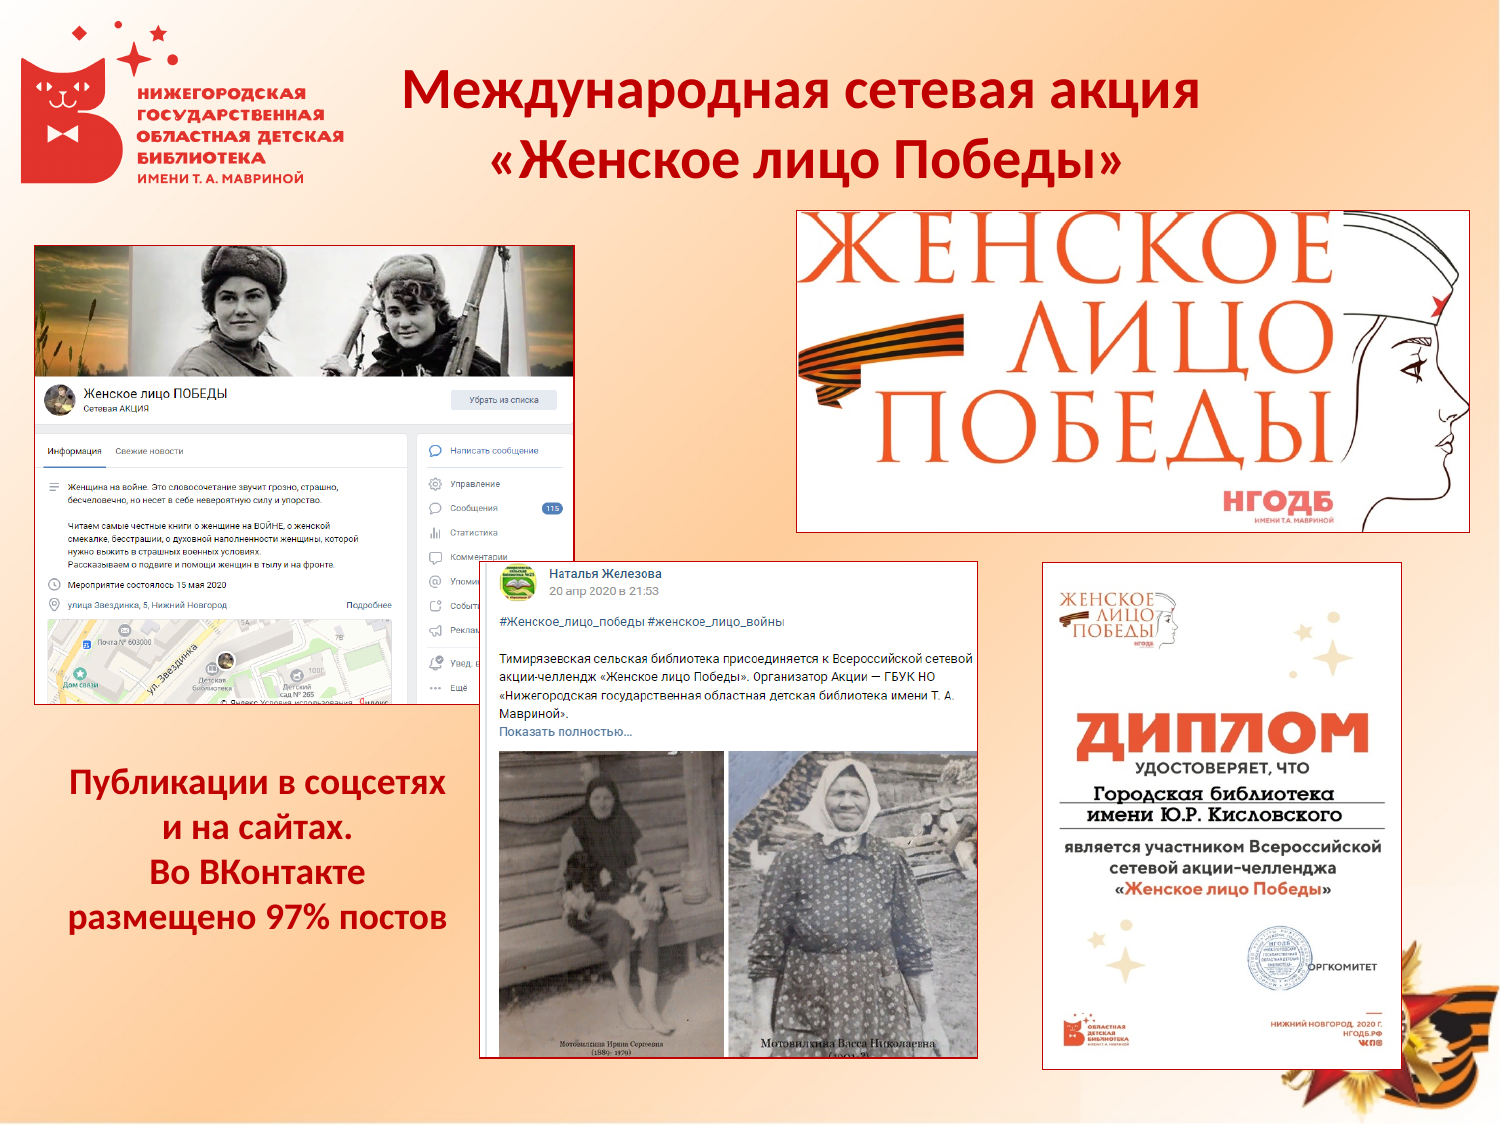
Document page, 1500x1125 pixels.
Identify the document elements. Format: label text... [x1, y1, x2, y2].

title Международная сетевая акция «Женское лицо Победы» [164, 0, 1439, 242]
text_box Публикации в соцсетях и на сайтах. Во ВКонтакте размещено 97% постов [46, 749, 469, 945]
picture [0, 0, 1500, 1125]
